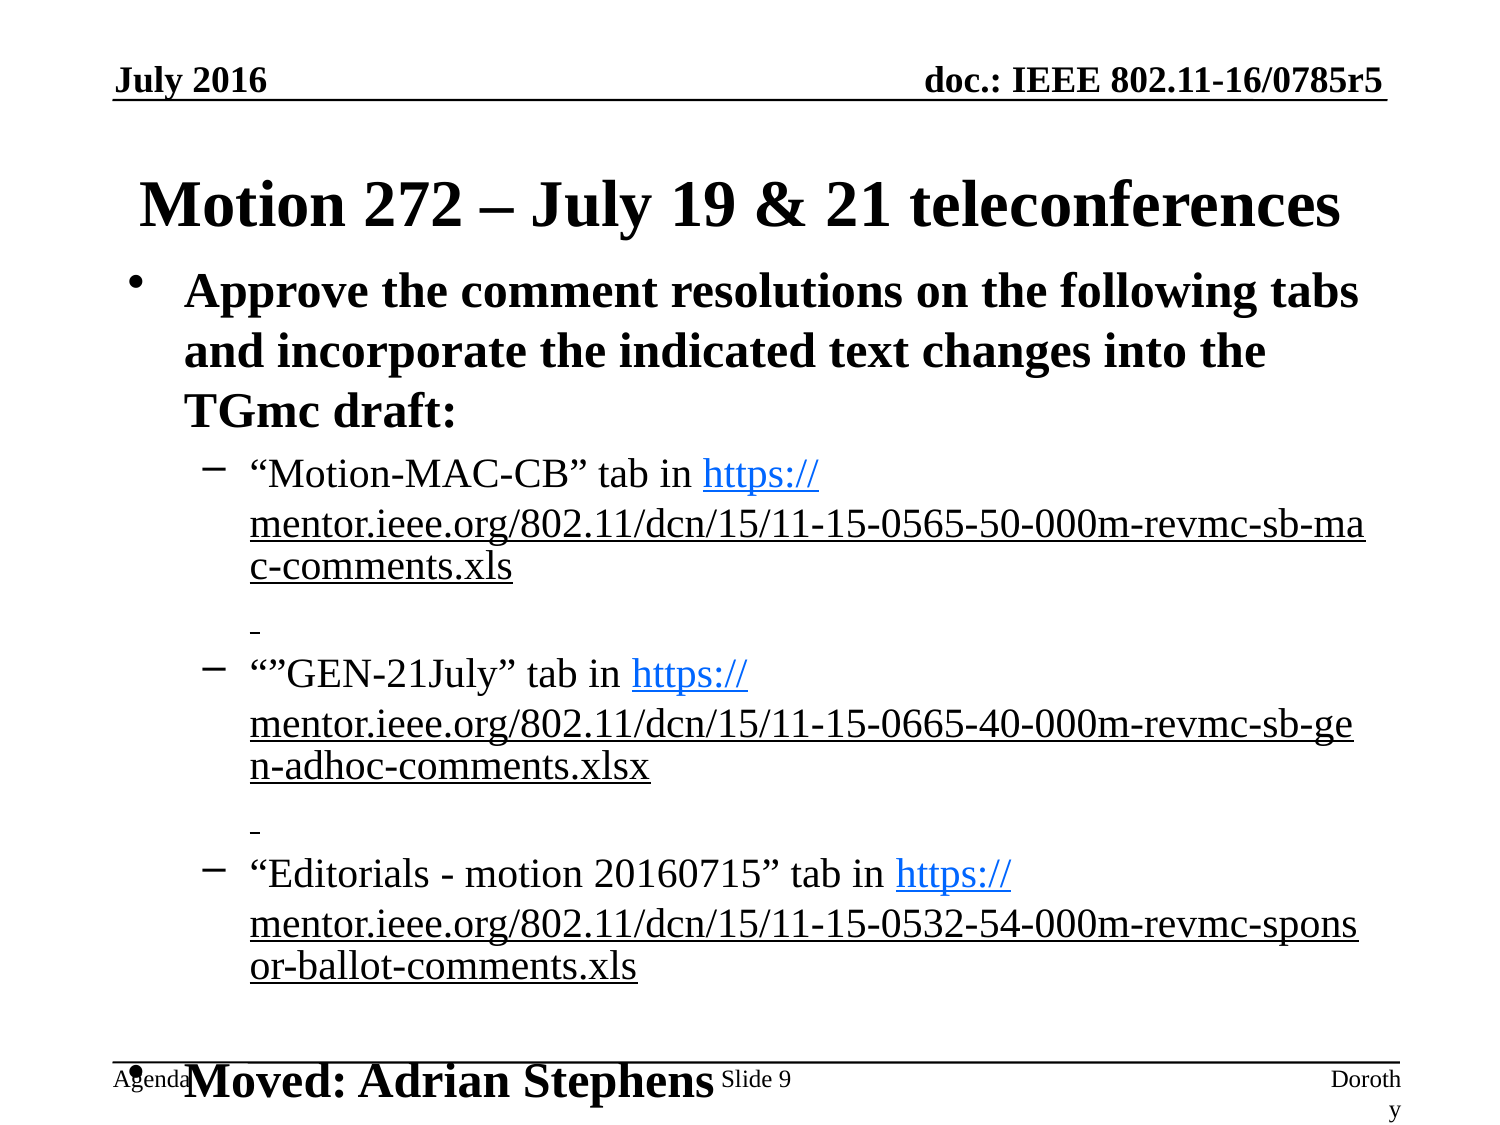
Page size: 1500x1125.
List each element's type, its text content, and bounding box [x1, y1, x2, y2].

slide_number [114, 54, 425, 100]
footer Dorothy Stanley, HP Enterprise [1325, 1062, 1402, 1093]
title Motion 272 – July 19 & 21 teleconferences [112, 112, 1388, 249]
slide_number Slide 9 [712, 1088, 800, 1093]
list Approve the comment resolutions on the following tabs and incorporate the indicated text changes into the TGmc draft: “Motion-MAC-CB” tab in https://mentor.ieee.org/802.11/dcn/15/11-15-0565-50-000m-revmc-sb-mac-comments.xls “”GEN-21July” tab in https://mentor.ieee.org/802.11/dcn/15/11-15-0665-40-000m-revmc-sb-gen-adhoc-comments.xlsx “Editorials - motion 20160715” tab in https://mentor.ieee.org/802.11/dcn/15/11-15-0532-54-000m-revmc-sponsor-ballot-comments.xls Moved: Adrian Stephens Seconded: Graham Smith Result: 17-0-0 Passes [112, 249, 1388, 1088]
